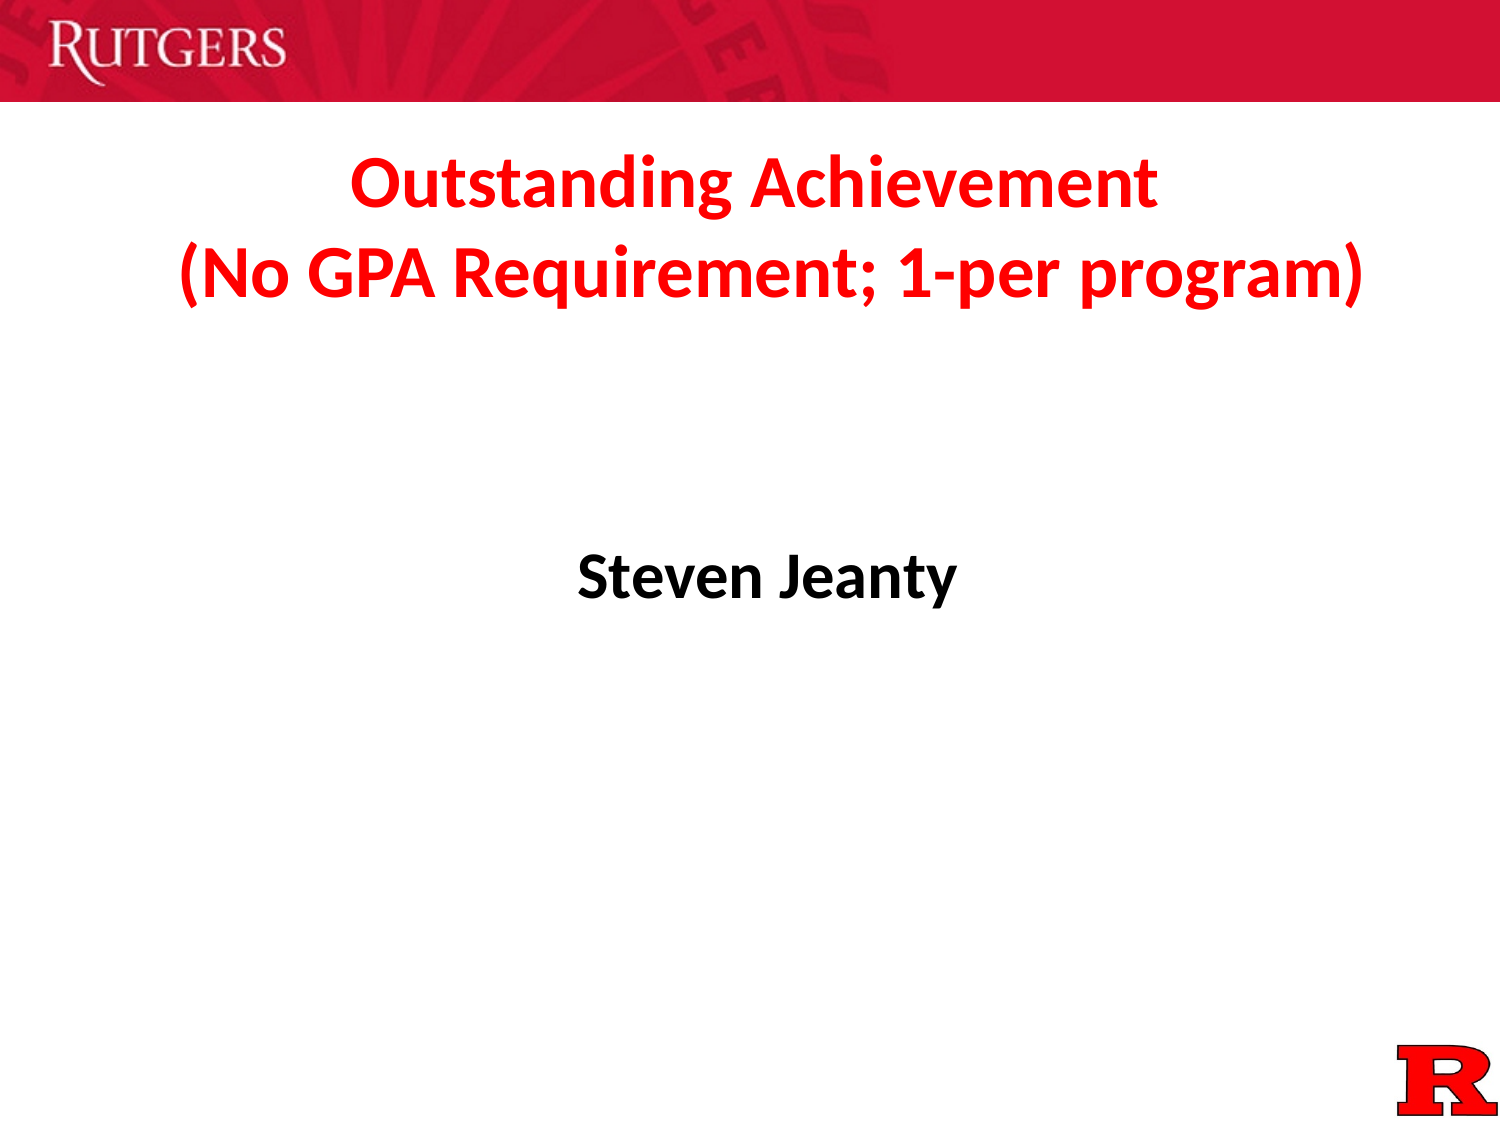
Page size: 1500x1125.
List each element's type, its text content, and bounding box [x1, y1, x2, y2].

text_box Steven Jeanty [562, 524, 988, 620]
text_box Outstanding Achievement (No GPA Requirement; 1-per program) [150, 124, 1395, 410]
picture [1394, 1040, 1500, 1120]
picture [0, 0, 1500, 102]
